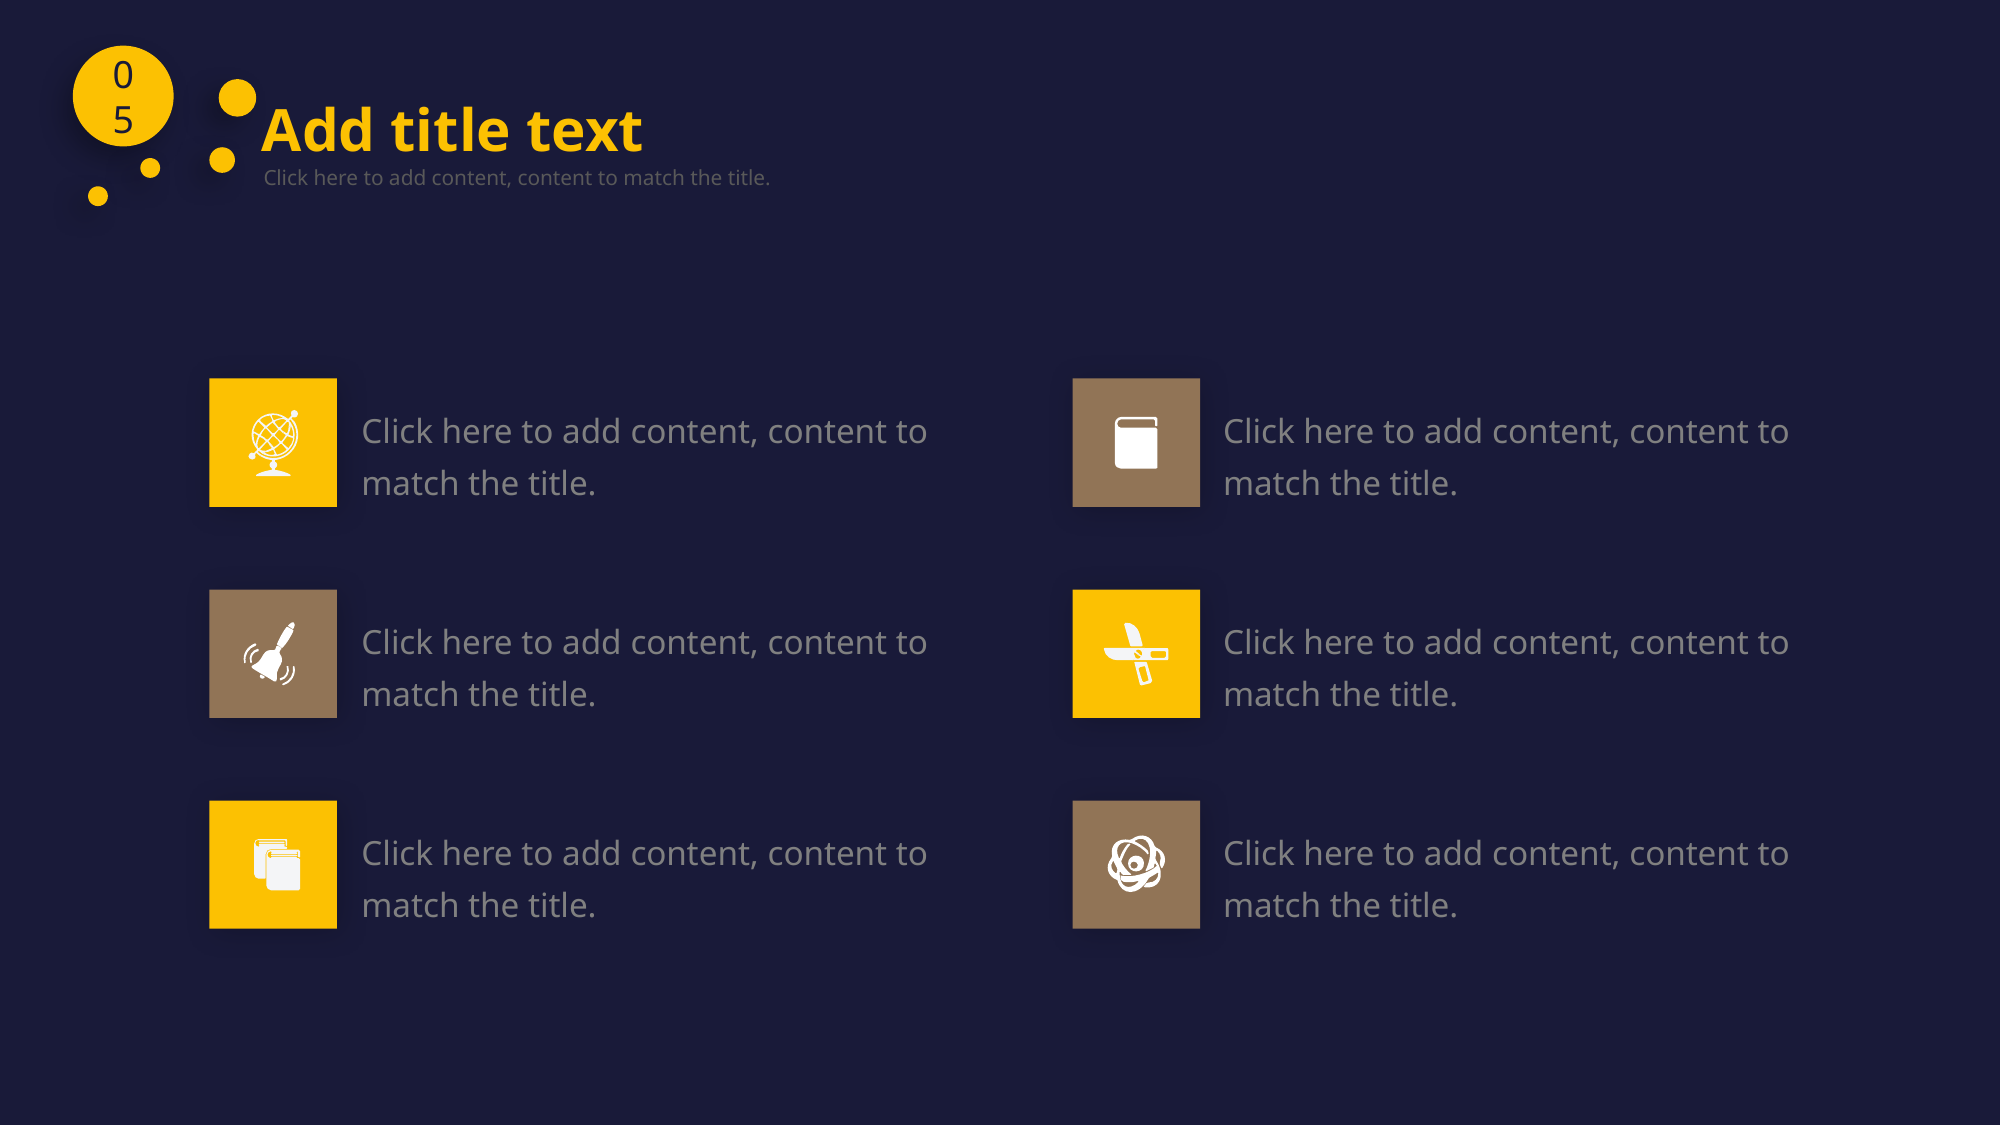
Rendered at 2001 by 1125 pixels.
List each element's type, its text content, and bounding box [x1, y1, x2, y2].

text_box [208, 146, 237, 174]
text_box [1072, 589, 1844, 718]
text_box Add title text [247, 85, 659, 171]
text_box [209, 800, 982, 929]
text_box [1072, 800, 1844, 929]
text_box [209, 589, 982, 718]
text_box 05 [71, 44, 175, 148]
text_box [209, 378, 982, 507]
text_box [87, 185, 109, 208]
text_box Click here to add content, content to match the title. [248, 156, 791, 197]
text_box [139, 156, 162, 179]
text_box [217, 78, 258, 118]
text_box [1072, 378, 1844, 507]
